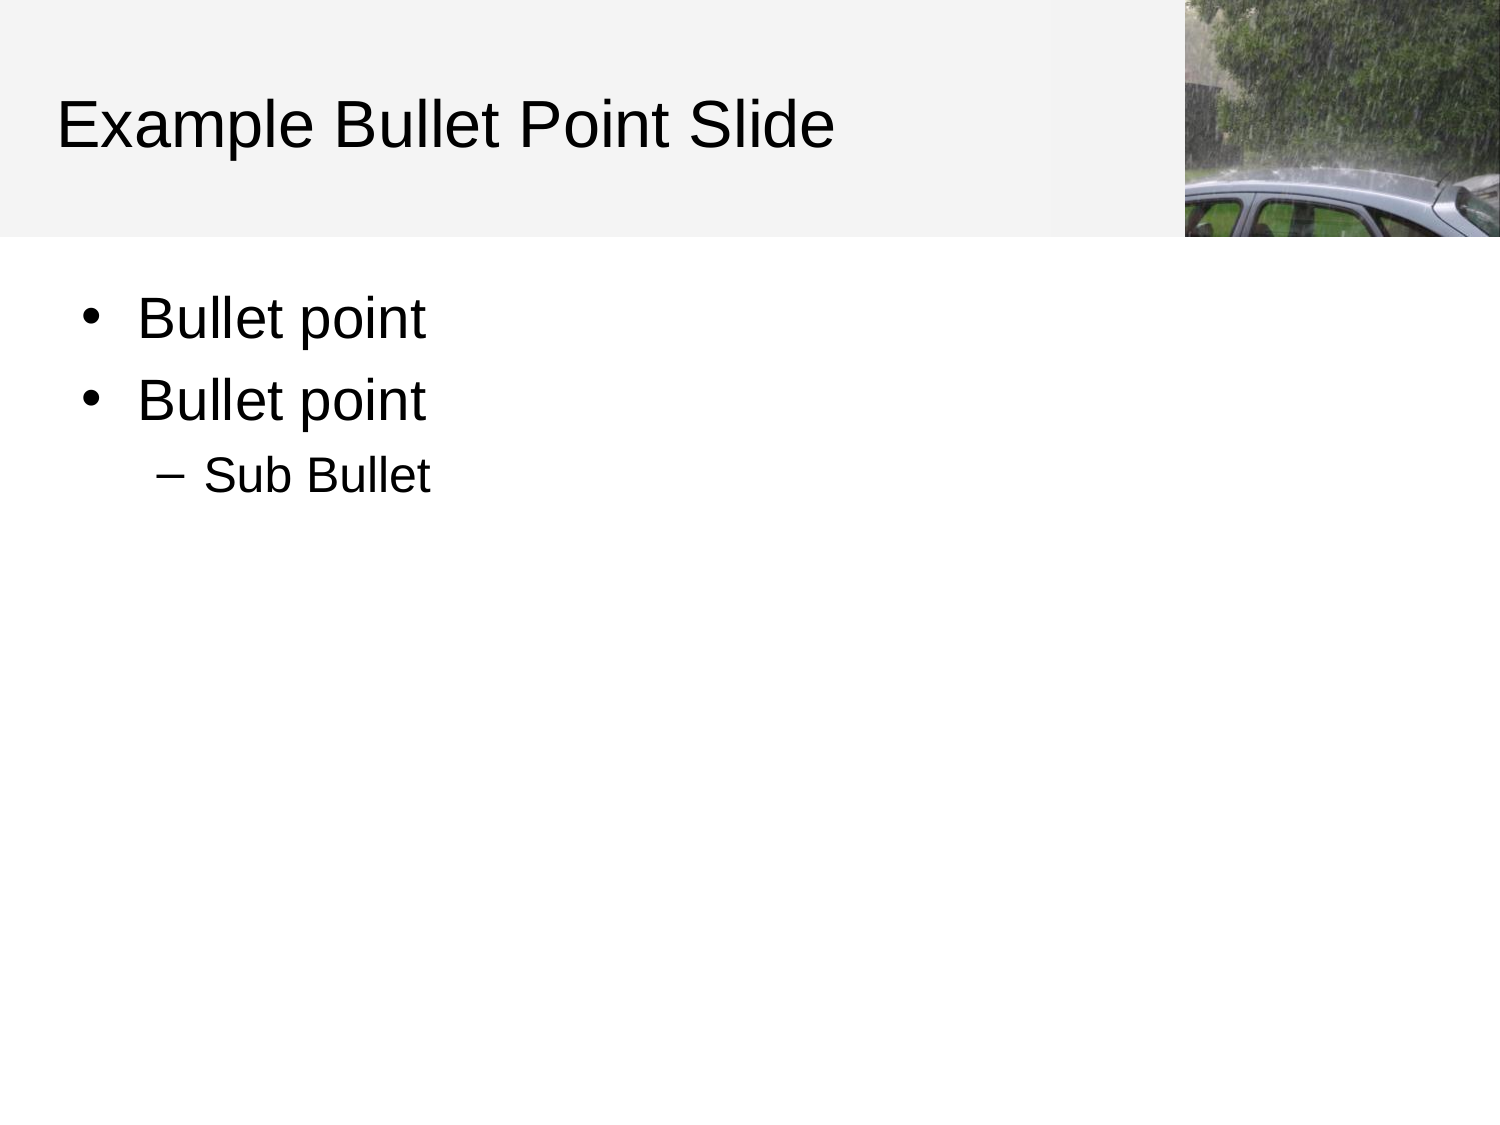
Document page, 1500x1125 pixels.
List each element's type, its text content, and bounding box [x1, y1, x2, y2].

list Bullet point Bullet point Sub Bullet [66, 272, 1417, 990]
picture [1185, 0, 1500, 237]
title Example Bullet Point Slide [41, 45, 1164, 197]
